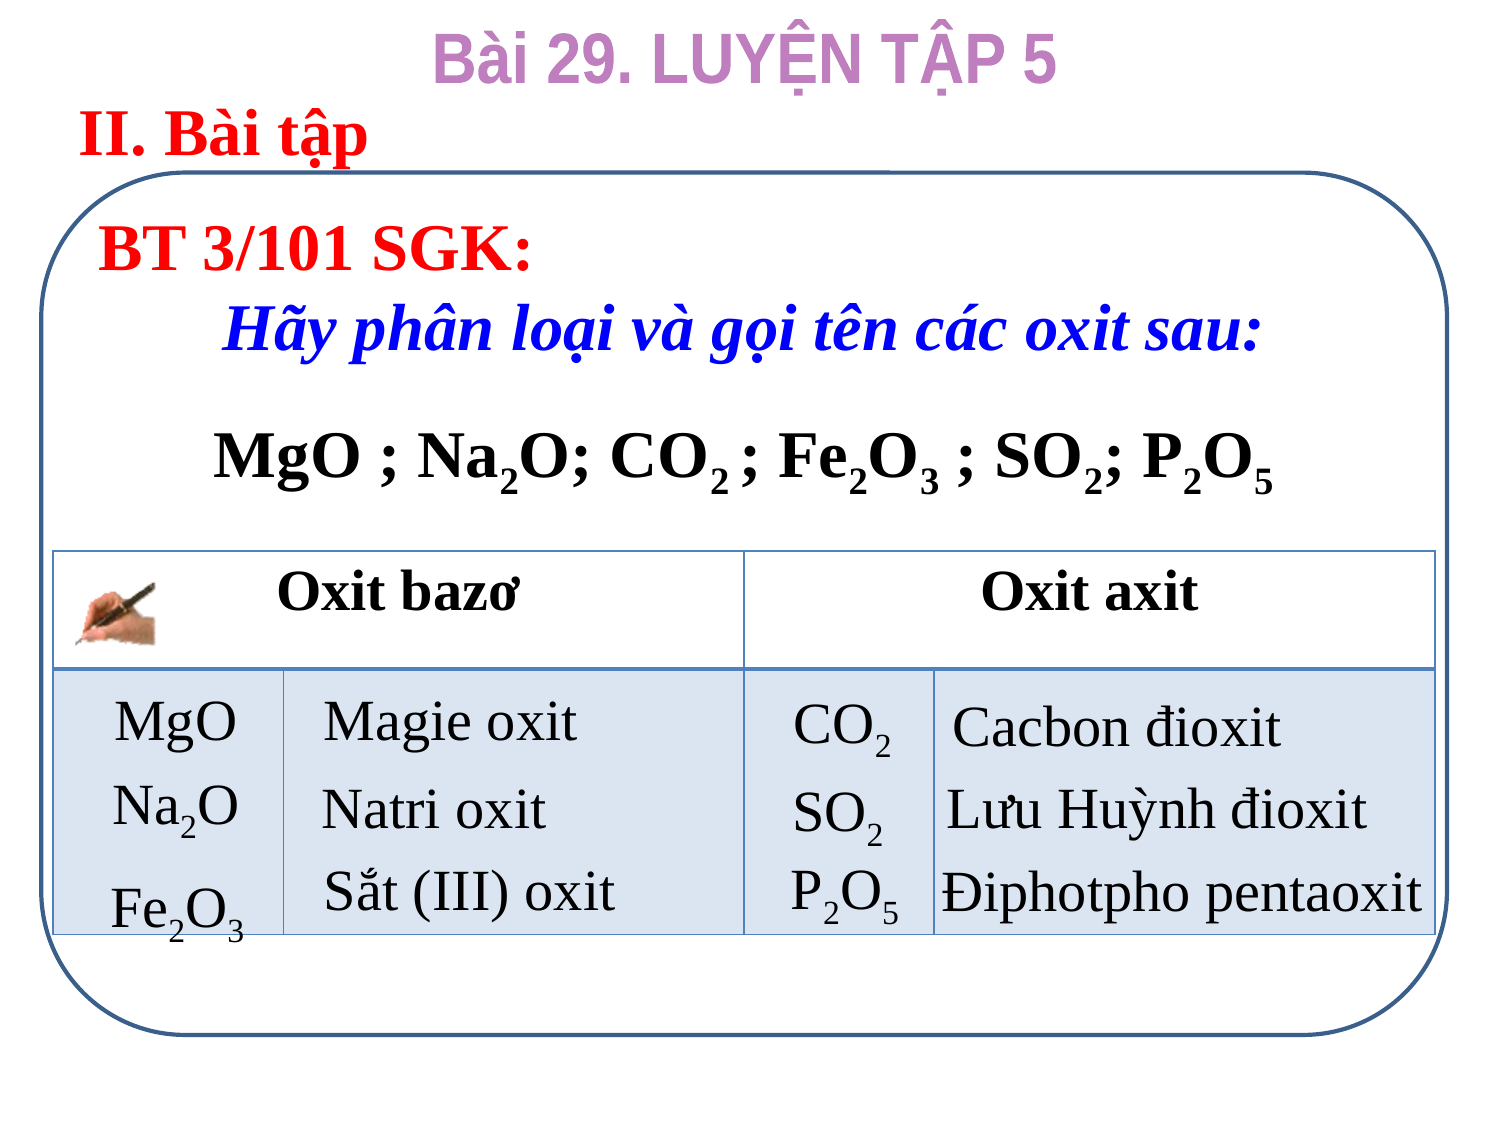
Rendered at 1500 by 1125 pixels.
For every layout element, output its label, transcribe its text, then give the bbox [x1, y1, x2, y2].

text_box Natri oxit [306, 763, 562, 845]
text_box Lưu Huỳnh đioxit [932, 763, 1383, 846]
table_cell [745, 671, 933, 934]
text_box II. Bài tập [63, 81, 386, 177]
text_box MgO [99, 675, 253, 758]
text_box SO2 [777, 765, 899, 844]
table_header Oxit axit [745, 552, 1434, 667]
text_box CO2 [779, 677, 907, 772]
text_box Fe2O3 [95, 822, 260, 957]
text_box Điphotpho pentaoxit [926, 846, 1438, 931]
table_header Oxit bazơ [54, 552, 743, 667]
picture [61, 557, 161, 650]
text_box Cacbon đioxit [938, 680, 1297, 763]
text_box MgO ; Na2O; CO2 ; Fe2O3 ; SO2; P2O5 [198, 357, 1289, 510]
table_cell [284, 671, 743, 934]
table_cell [935, 671, 1434, 846]
text_box Sắt (III) oxit [302, 845, 638, 930]
text_box Na2O [97, 758, 254, 822]
table_cell [54, 671, 283, 934]
text_box Magie oxit [308, 675, 593, 760]
text_box P2O5 [775, 844, 914, 939]
text_box BT 3/101 SGK: Hãy phân loại và gọi tên các oxit sau: [39, 170, 1450, 1038]
